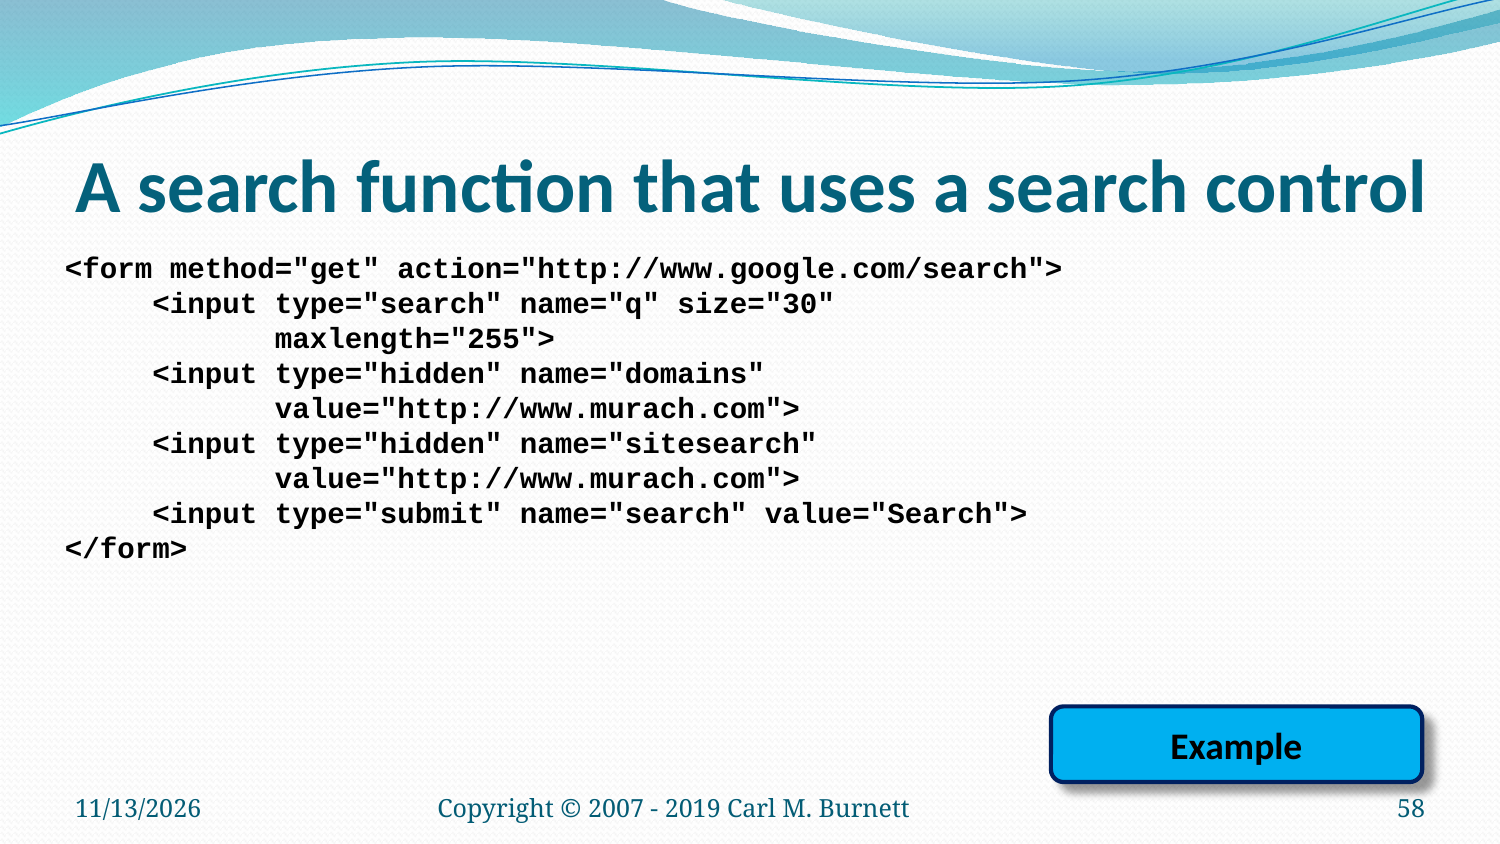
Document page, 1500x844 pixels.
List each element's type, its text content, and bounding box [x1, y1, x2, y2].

text_box <form method="get" action="http://www.google.com/search"> <input type="search" name="q" size="30" maxlength="255"> <input type="hidden" name="domains" value="http://www.murach.com"> <input type="hidden" name="sitesearch" value="http://www.murach.com"> <input type="submit" name="search" value="Search"> </form> [50, 242, 1125, 572]
text_box Example [1048, 704, 1425, 785]
slide_number 58 [1299, 782, 1425, 827]
title A search function that uses a search control [75, 86, 1438, 228]
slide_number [75, 782, 425, 827]
footer Copyright © 2007 - 2019 Carl M. Burnett [437, 782, 988, 827]
